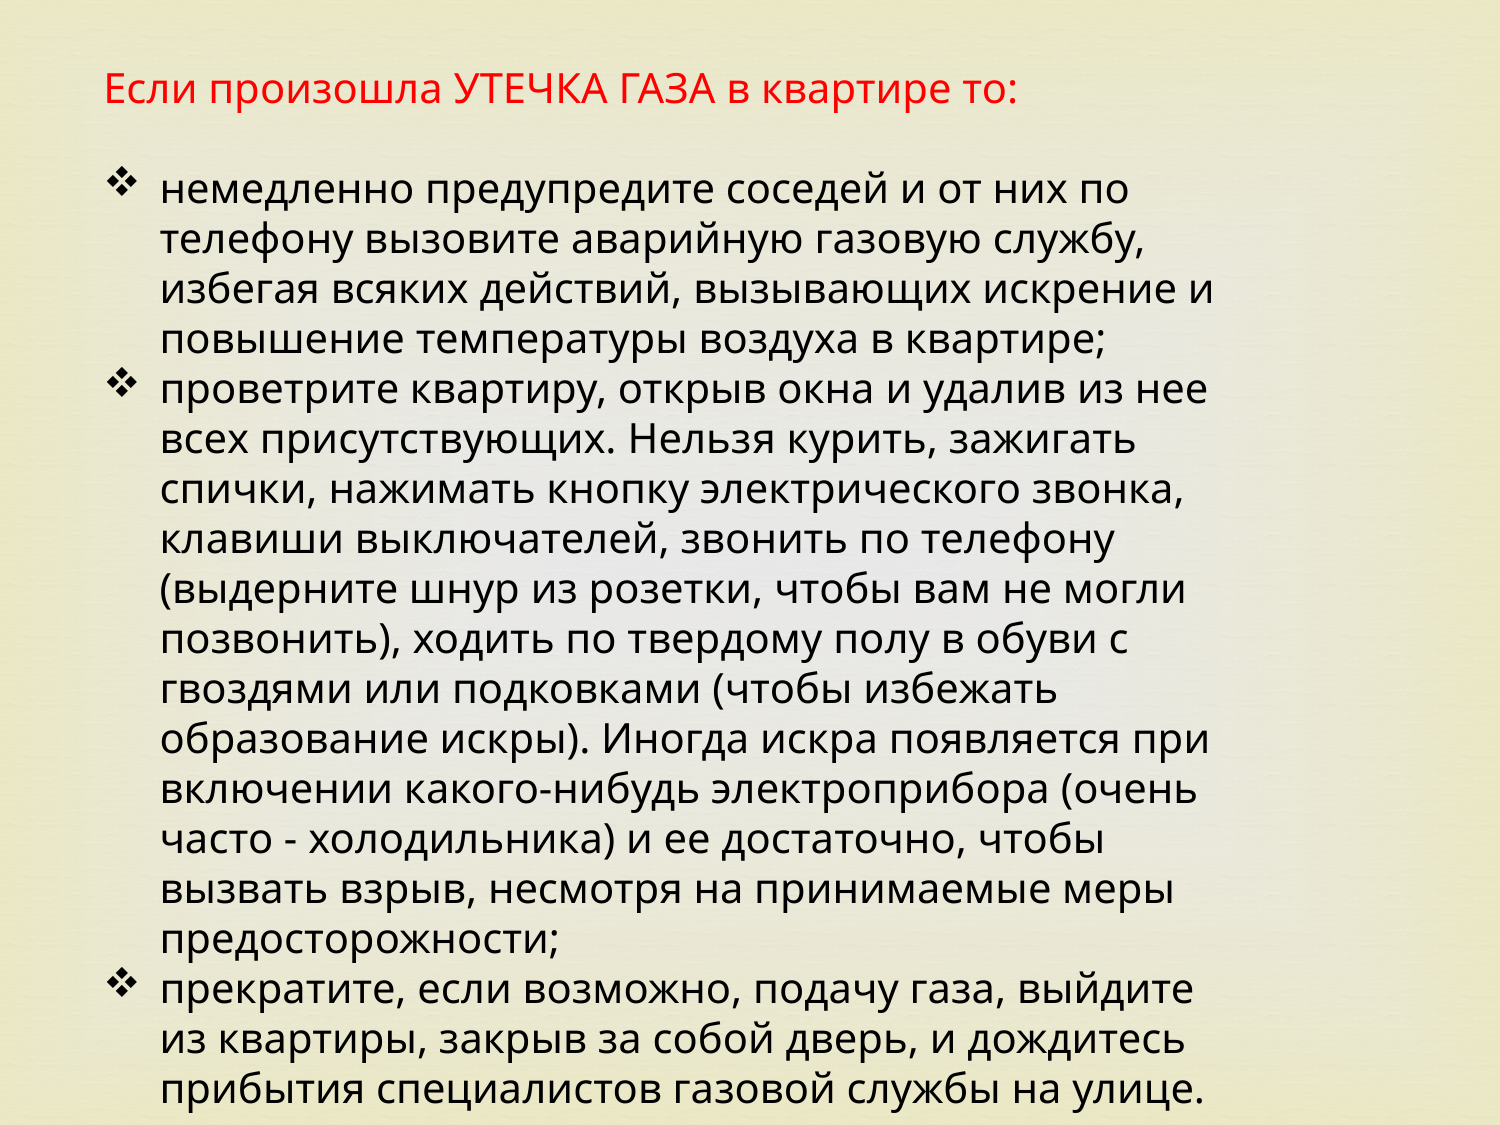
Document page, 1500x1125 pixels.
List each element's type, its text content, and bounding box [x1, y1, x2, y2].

text_box Если произошла УТЕЧКА ГАЗА в квартире то: немедленно предупредите соседей и от них по телефону вызовите аварийную газовую службу, избегая всяких действий, вызывающих искрение и повышение температуры воздуха в квартире; проветрите квартиру, открыв окна и удалив из нее всех присутствующих. Нельзя курить, зажигать спички, нажимать кнопку электрического звонка, клавиши выключателей, звонить по телефону (выдерните шнур из розетки, чтобы вам не могли позвонить), ходить по твердому полу в обуви с гвоздями или подковками (чтобы избежать образование искры). Иногда искра появляется при включении какого-нибудь электроприбора (очень часто - холодильника) и ее достаточно, чтобы вызвать взрыв, несмотря на принимаемые меры предосторожности; прекратите, если возможно, подачу газа, выйдите из квартиры, закрыв за собой дверь, и дождитесь прибытия специалистов газовой службы на улице. [88, 54, 1244, 1120]
